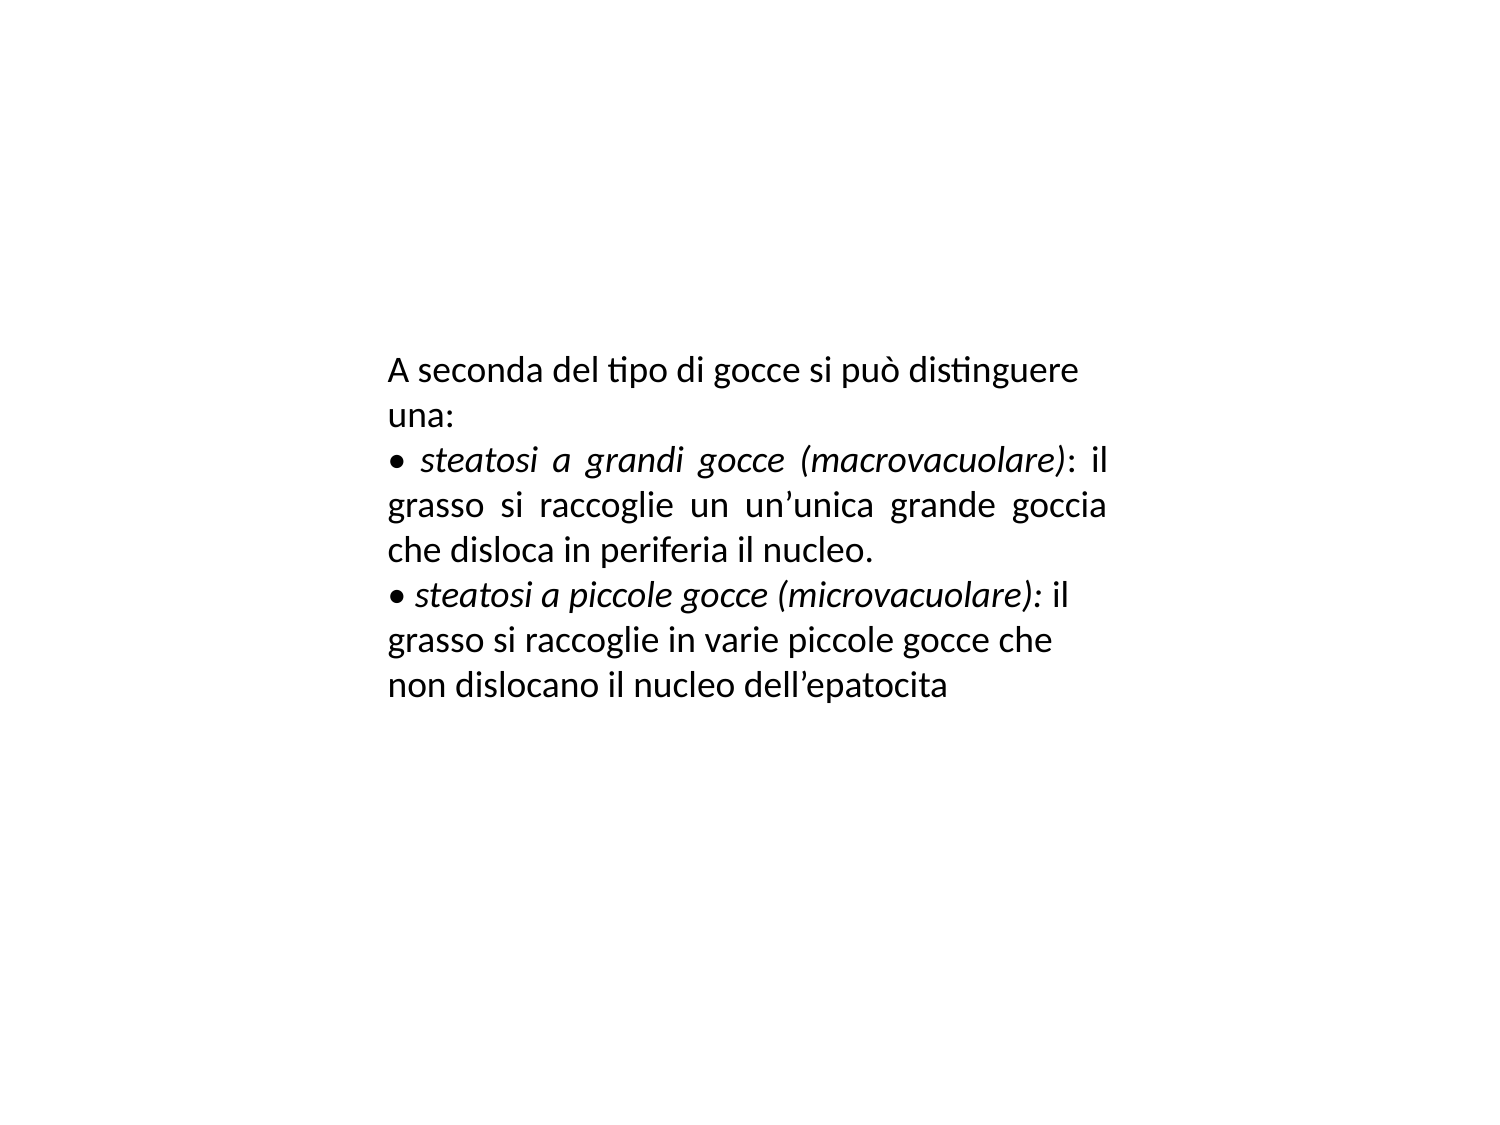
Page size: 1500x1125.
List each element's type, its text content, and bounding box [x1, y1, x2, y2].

text_box A seconda del tipo di gocce si può distinguere una: • steatosi a grandi gocce (macrovacuolare): il grasso si raccoglie un un’unica grande goccia che disloca in periferia il nucleo. • steatosi a piccole gocce (microvacuolare): il grasso si raccoglie in varie piccole gocce che non dislocano il nucleo dell’epatocita [372, 338, 1123, 713]
